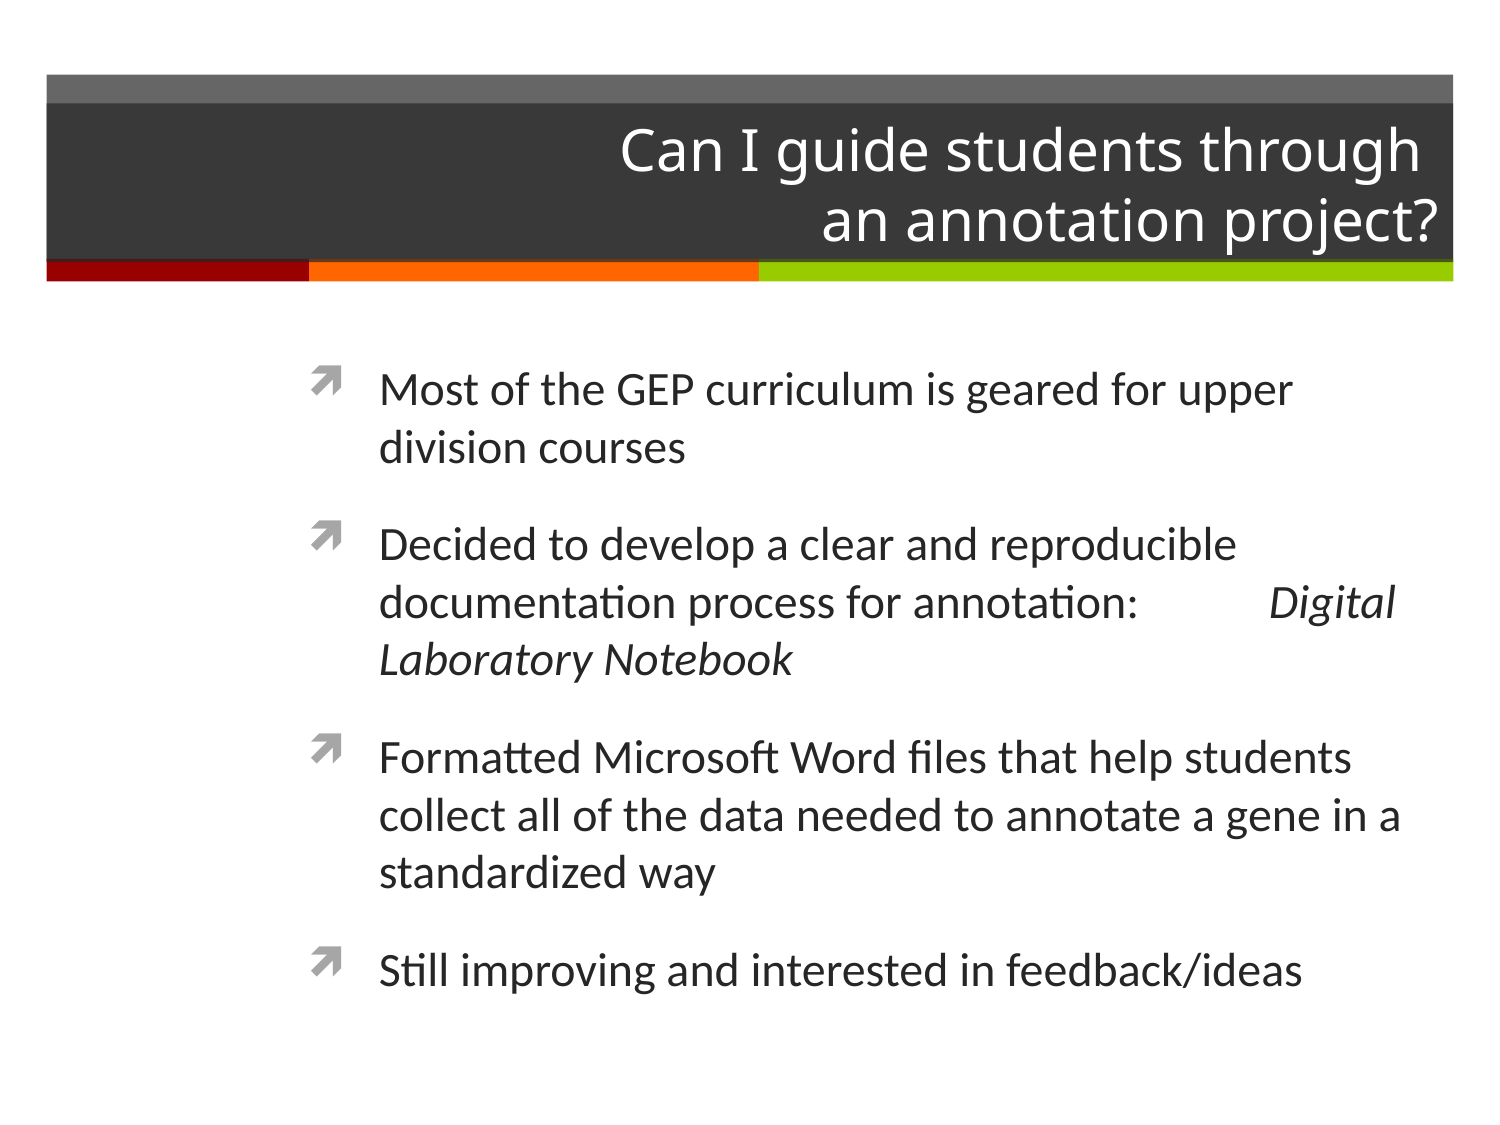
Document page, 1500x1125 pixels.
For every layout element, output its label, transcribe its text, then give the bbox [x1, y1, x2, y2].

title Can I guide students through an annotation project? [46, 103, 1454, 263]
list Most of the GEP curriculum is geared for upper division courses Decided to develop a clear and reproducible documentation process for annotation: Digital Laboratory Notebook Formatted Microsoft Word files that help students collect all of the data needed to annotate a gene in a standardized way Still improving and interested in feedback/ideas [292, 350, 1454, 1005]
